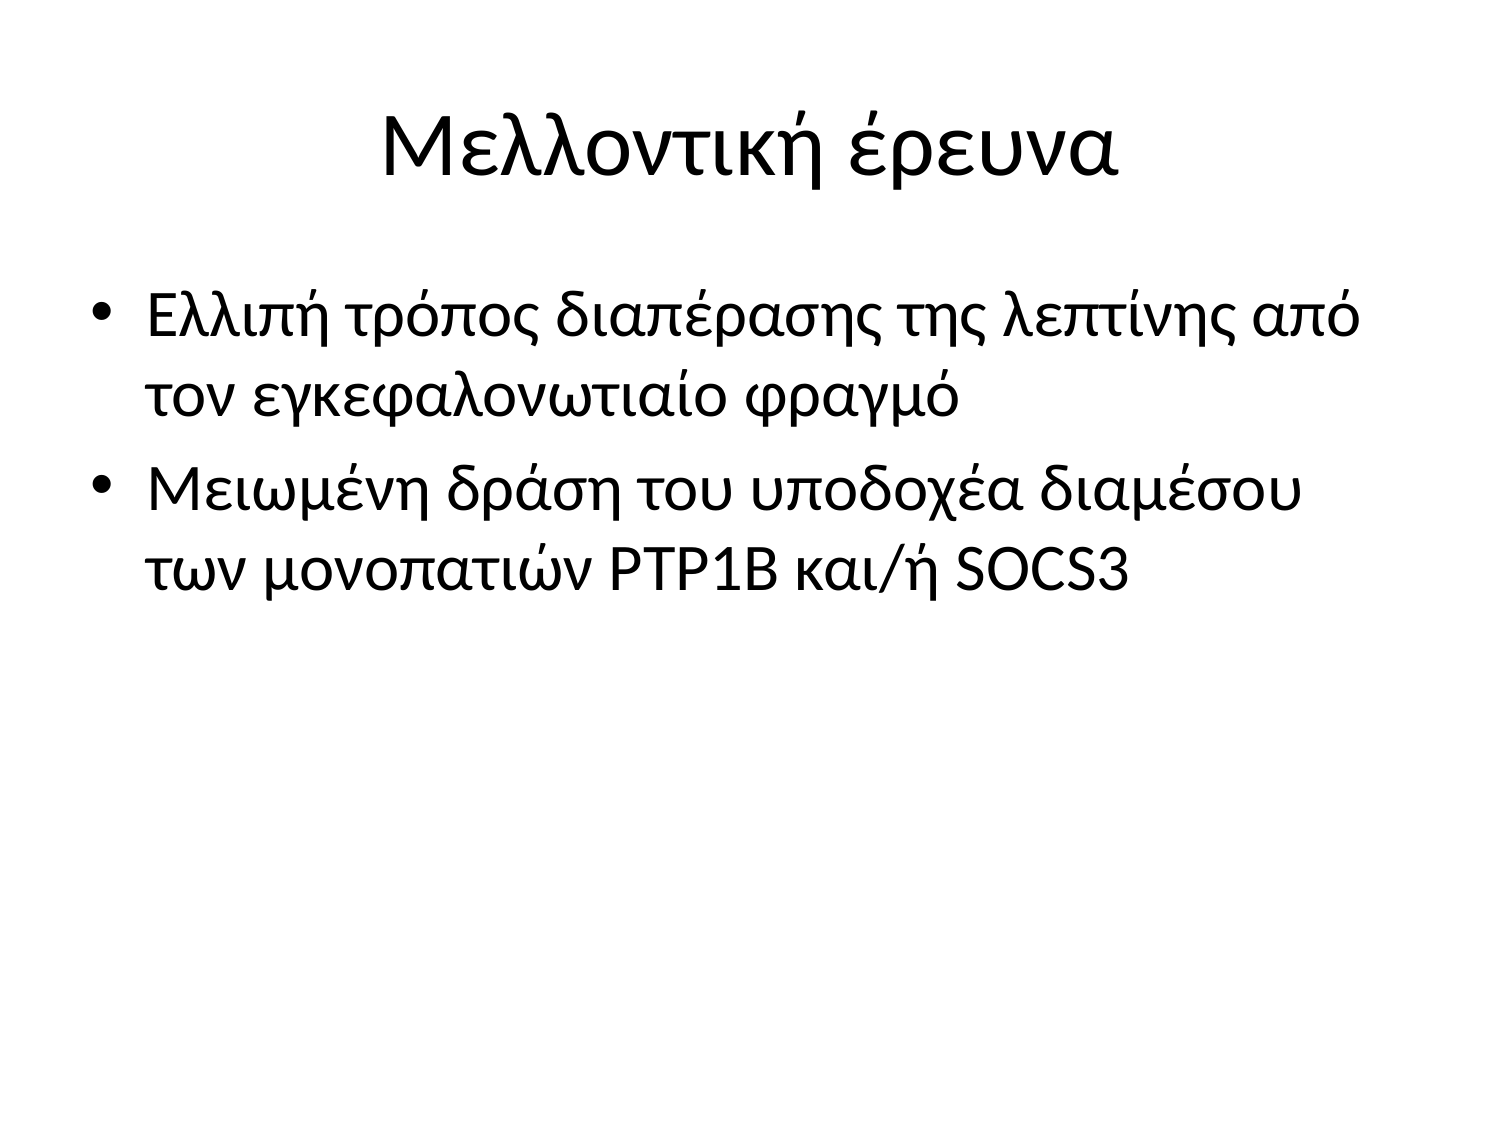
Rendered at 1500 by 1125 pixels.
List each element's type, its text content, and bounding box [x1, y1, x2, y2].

list Ελλιπή τρόπος διαπέρασης της λεπτίνης από τον εγκεφαλονωτιαίο φραγμό Μειωμένη δράση του υποδοχέα διαμέσου των μονοπατιών PTP1B και/ή SOCS3 [75, 262, 1425, 1005]
title Μελλοντική έρευνα [75, 45, 1425, 233]
